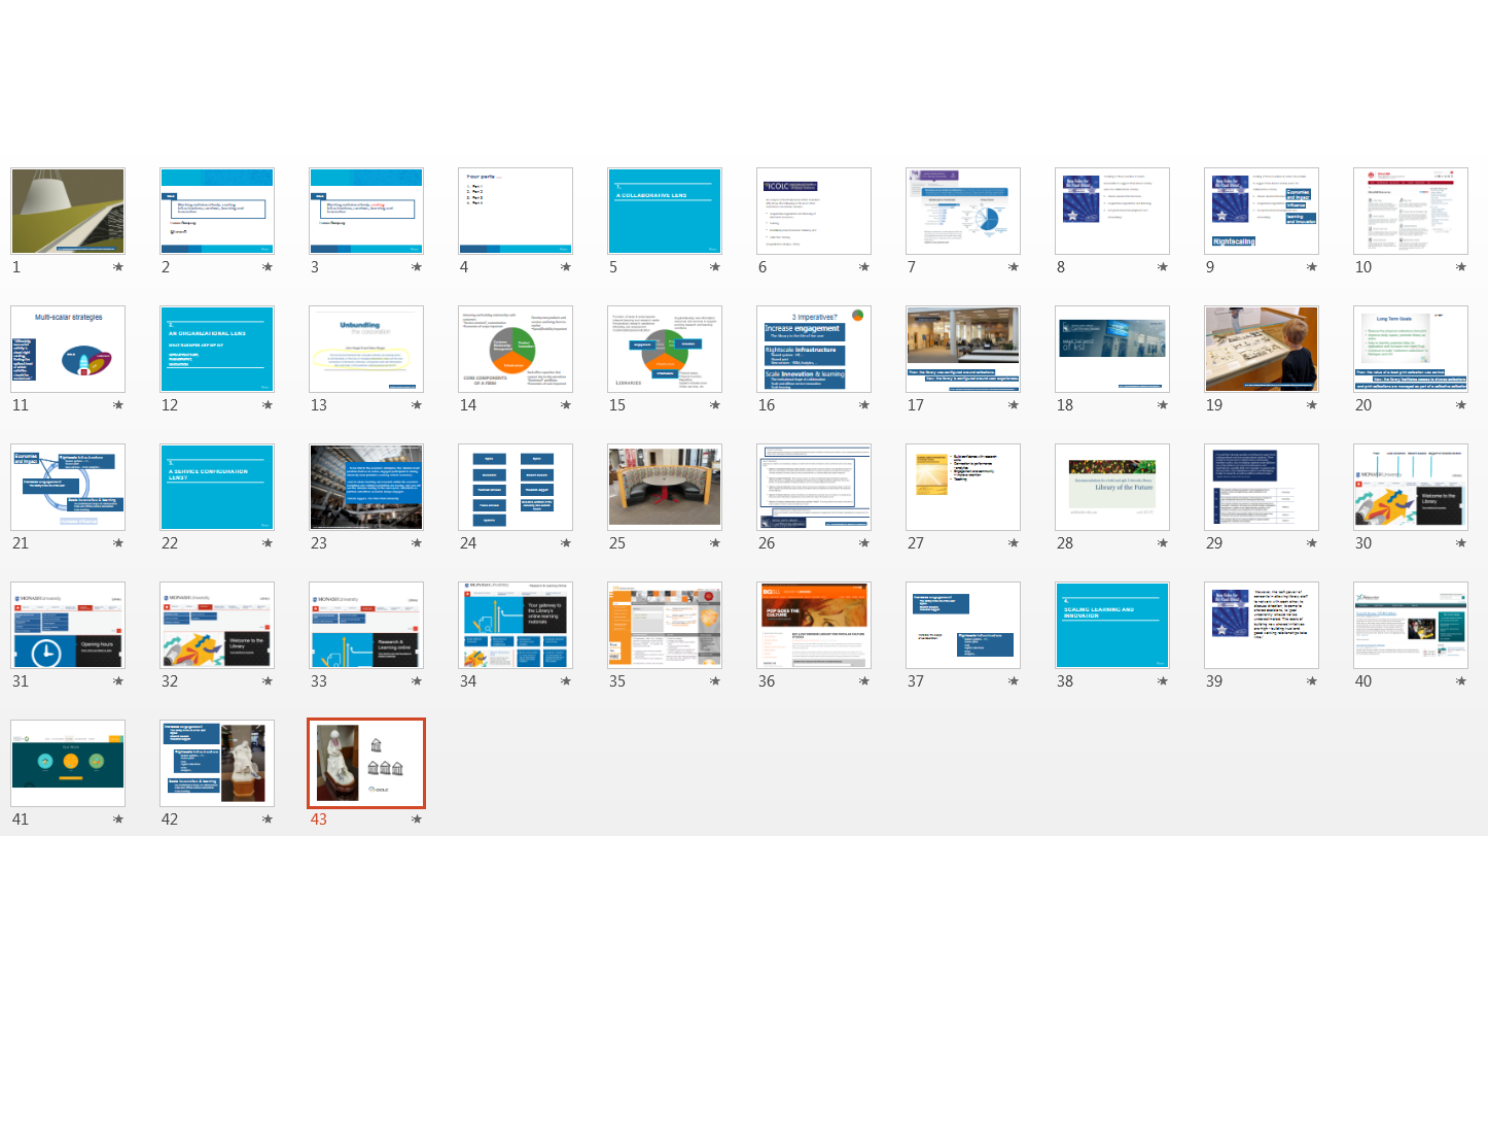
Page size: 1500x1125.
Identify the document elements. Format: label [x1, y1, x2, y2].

picture [0, 155, 1488, 836]
